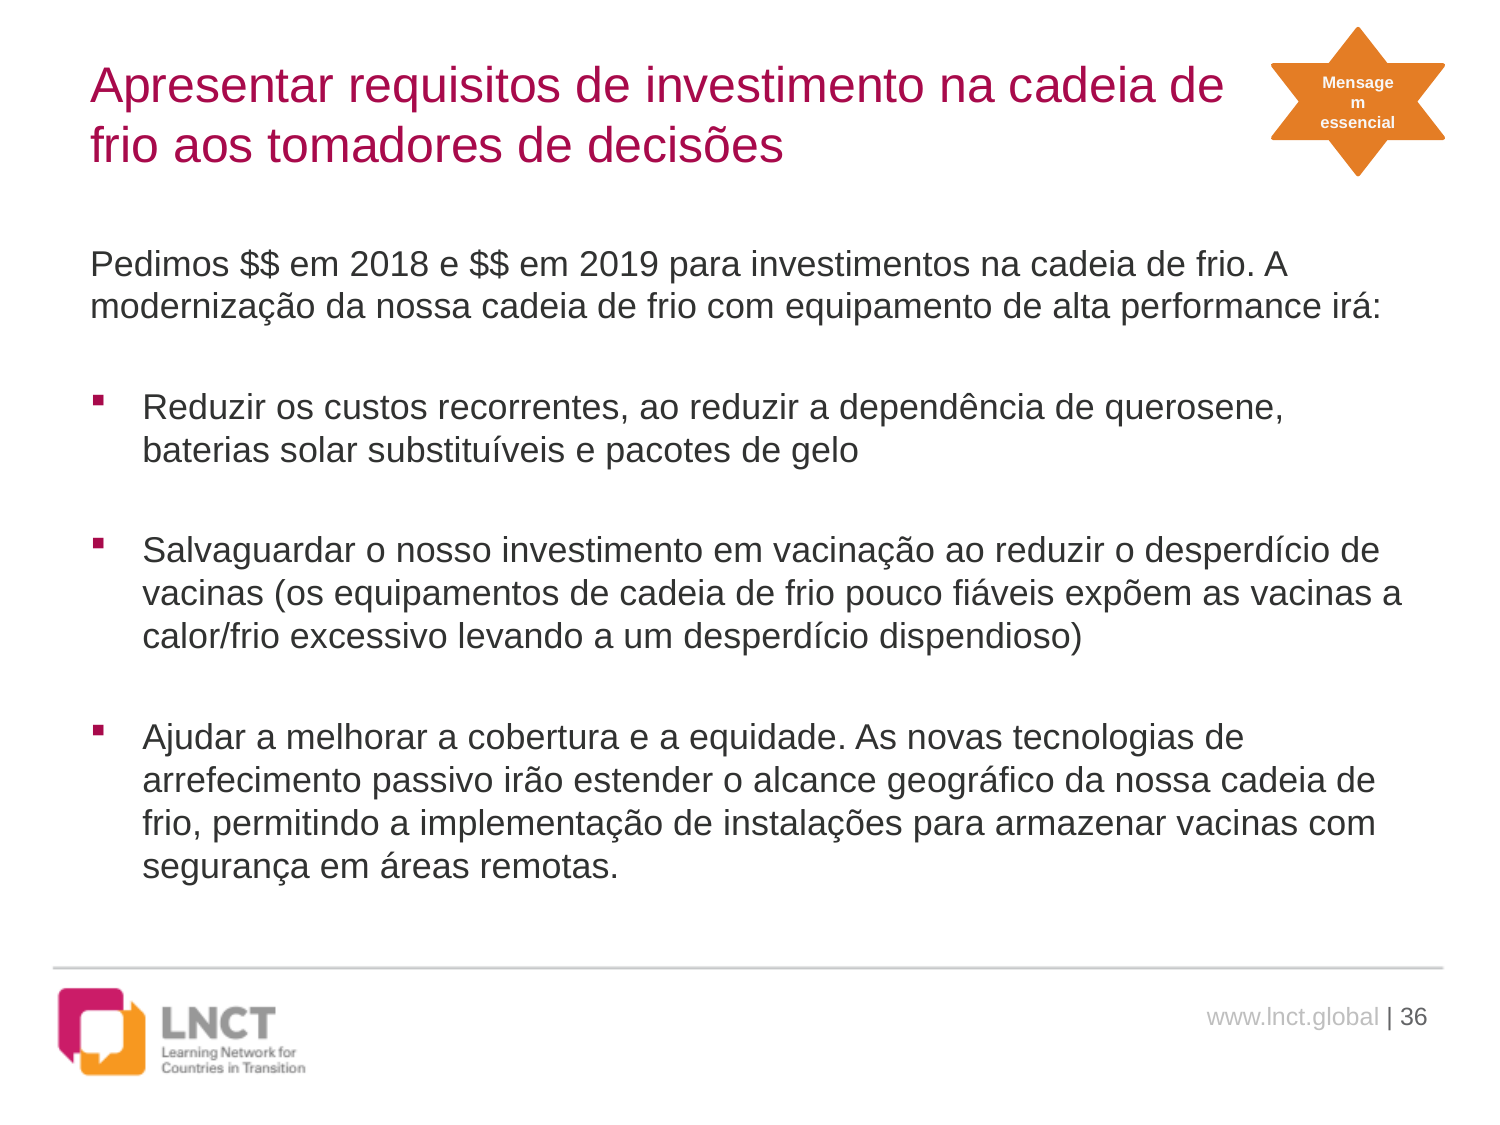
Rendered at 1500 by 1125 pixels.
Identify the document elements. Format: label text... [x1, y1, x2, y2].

list Pedimos $$ em 2018 e $$ em 2019 para investimentos na cadeia de frio. A modernização da nossa cadeia de frio com equipamento de alta performance irá: Reduzir os custos recorrentes, ao reduzir a dependência de querosene, baterias solar substituíveis e pacotes de gelo Salvaguardar o nosso investimento em vacinação ao reduzir o desperdício de vacinas (os equipamentos de cadeia de frio pouco fiáveis expõem as vacinas a calor/frio excessivo levando a um desperdício dispendioso) Ajudar a melhorar a cobertura e a equidade. As novas tecnologias de arrefecimento passivo irão estender o alcance geográfico da nossa cadeia de frio, permitindo a implementação de instalações para armazenar vacinas com segurança em áreas remotas. [75, 232, 1425, 928]
slide_number www.lnct.global | 36 [1093, 985, 1444, 1046]
text_box Mensagem essencial [1271, 26, 1445, 177]
title Apresentar requisitos de investimento na cadeia de frio aos tomadores de decisões [75, 45, 1324, 232]
